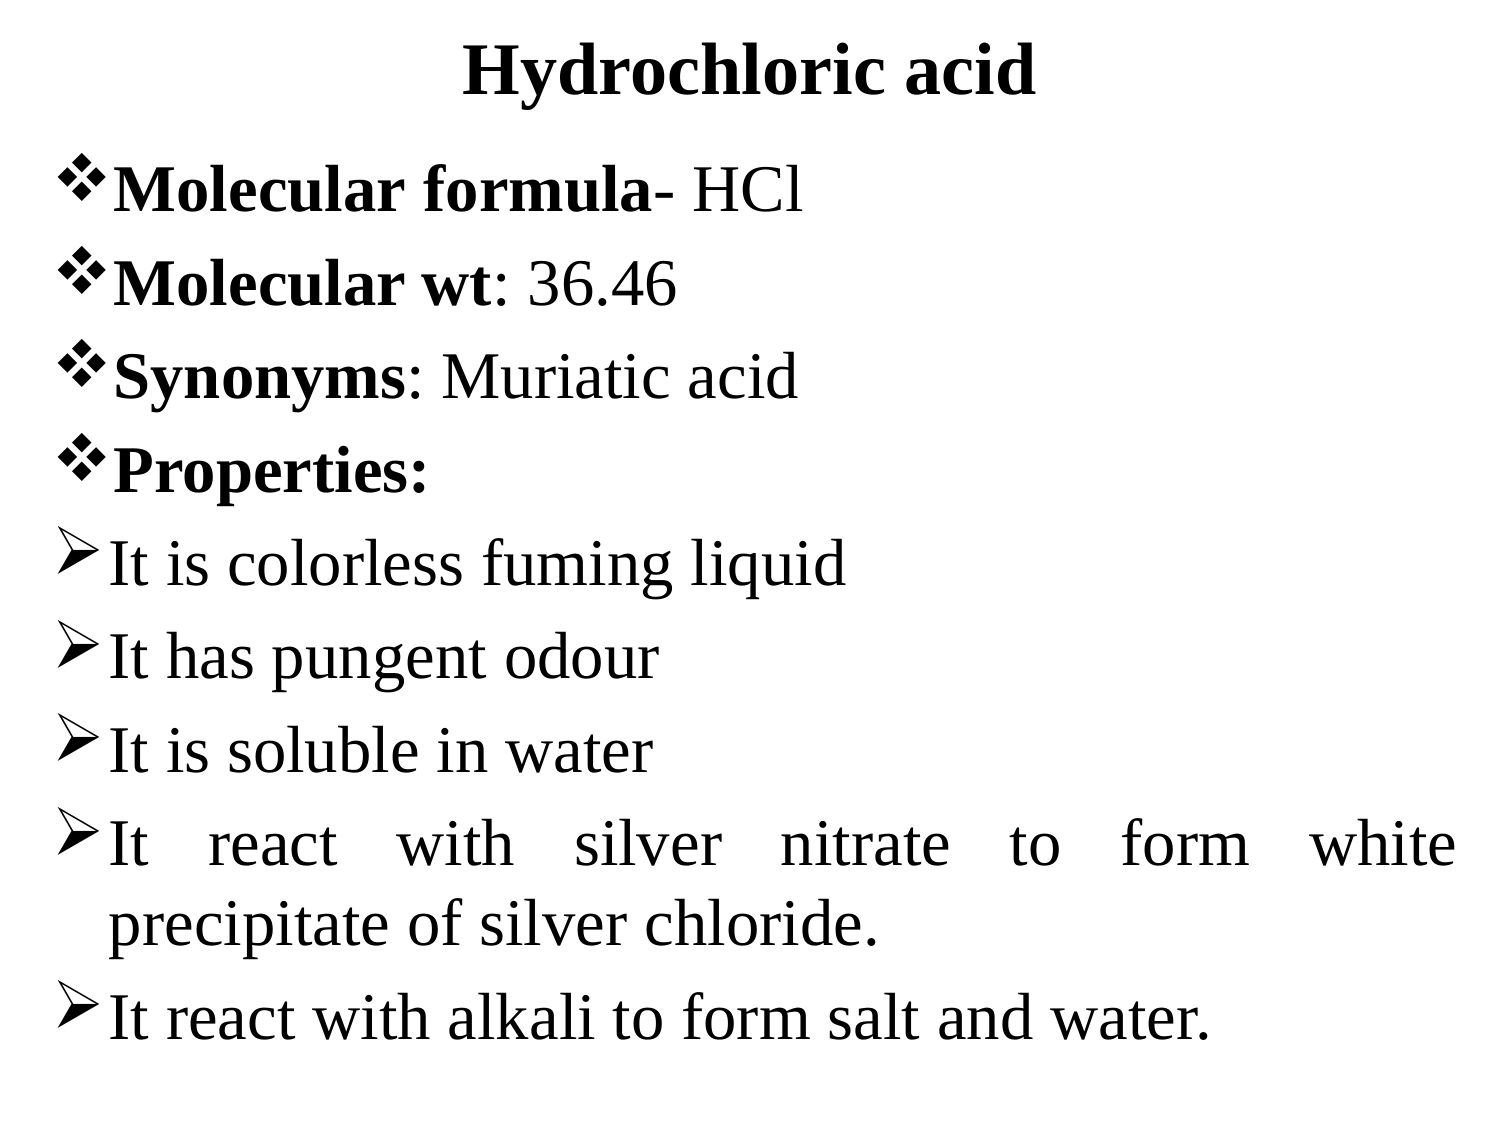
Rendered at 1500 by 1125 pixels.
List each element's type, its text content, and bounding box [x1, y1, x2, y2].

list Molecular formula- HCl Molecular wt: 36.46 Synonyms: Muriatic acid Properties: It is colorless fuming liquid It has pungent odour It is soluble in water It react with silver nitrate to form white precipitate of silver chloride. It react with alkali to form salt and water. [37, 137, 1475, 1088]
title Hydrochloric acid [75, 12, 1425, 118]
